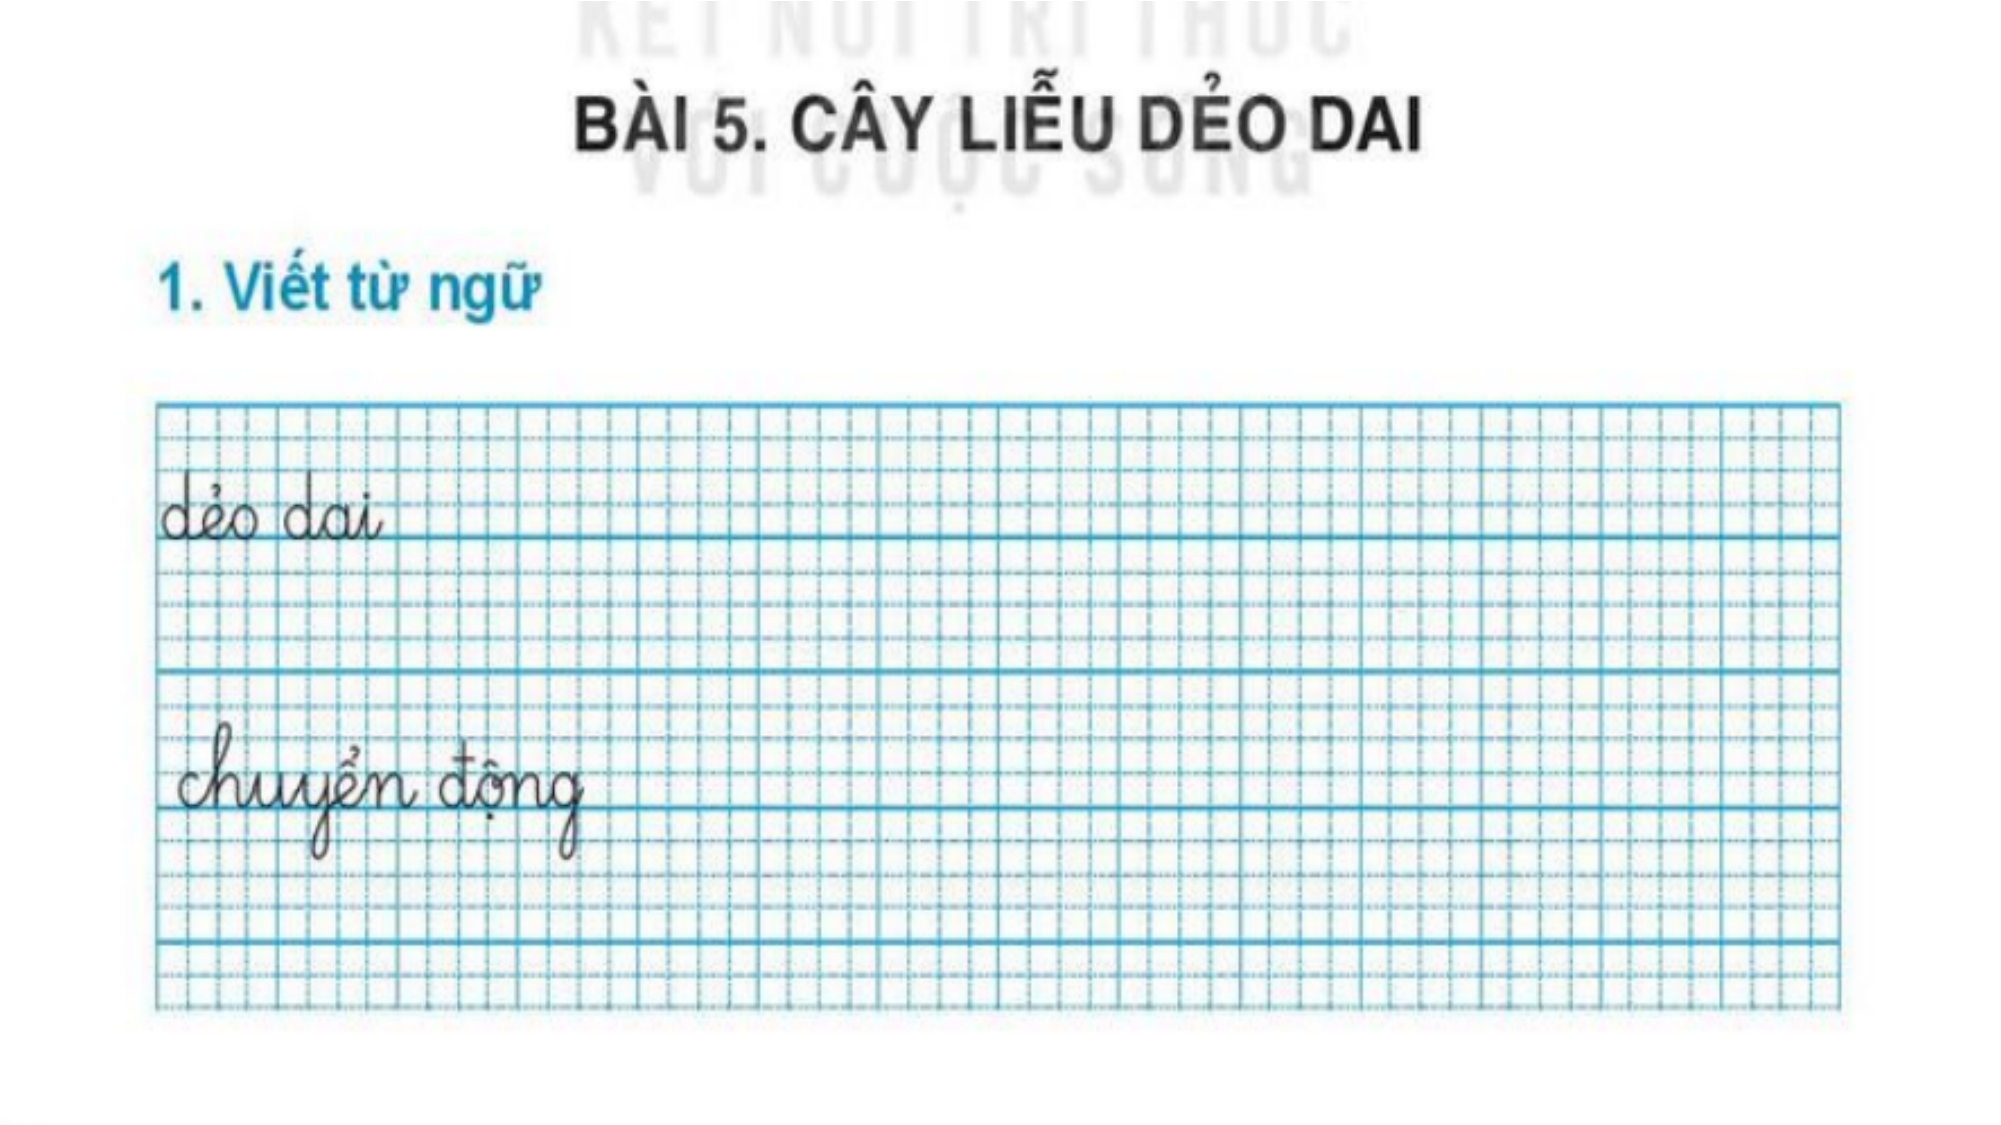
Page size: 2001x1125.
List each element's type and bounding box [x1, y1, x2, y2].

list [0, 1, 1982, 1125]
